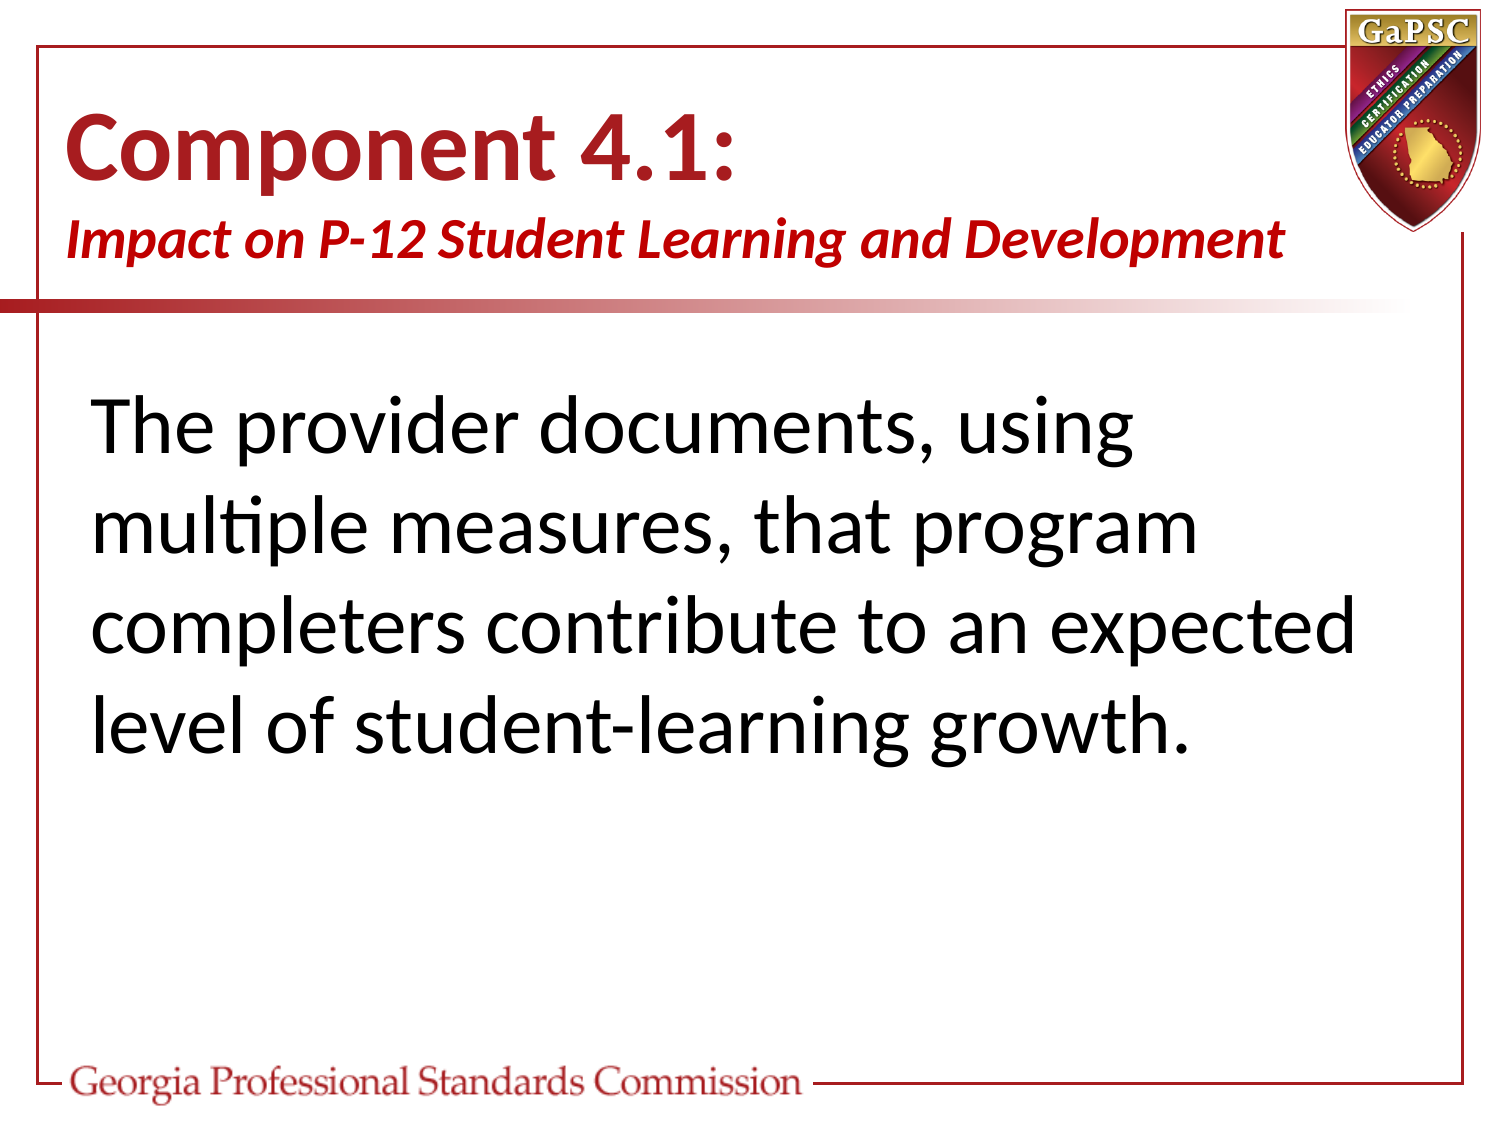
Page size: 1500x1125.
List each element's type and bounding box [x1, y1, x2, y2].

text_box [0, 299, 1413, 313]
picture [1344, 9, 1482, 232]
text_box [37, 46, 1463, 1084]
picture [62, 1058, 813, 1110]
